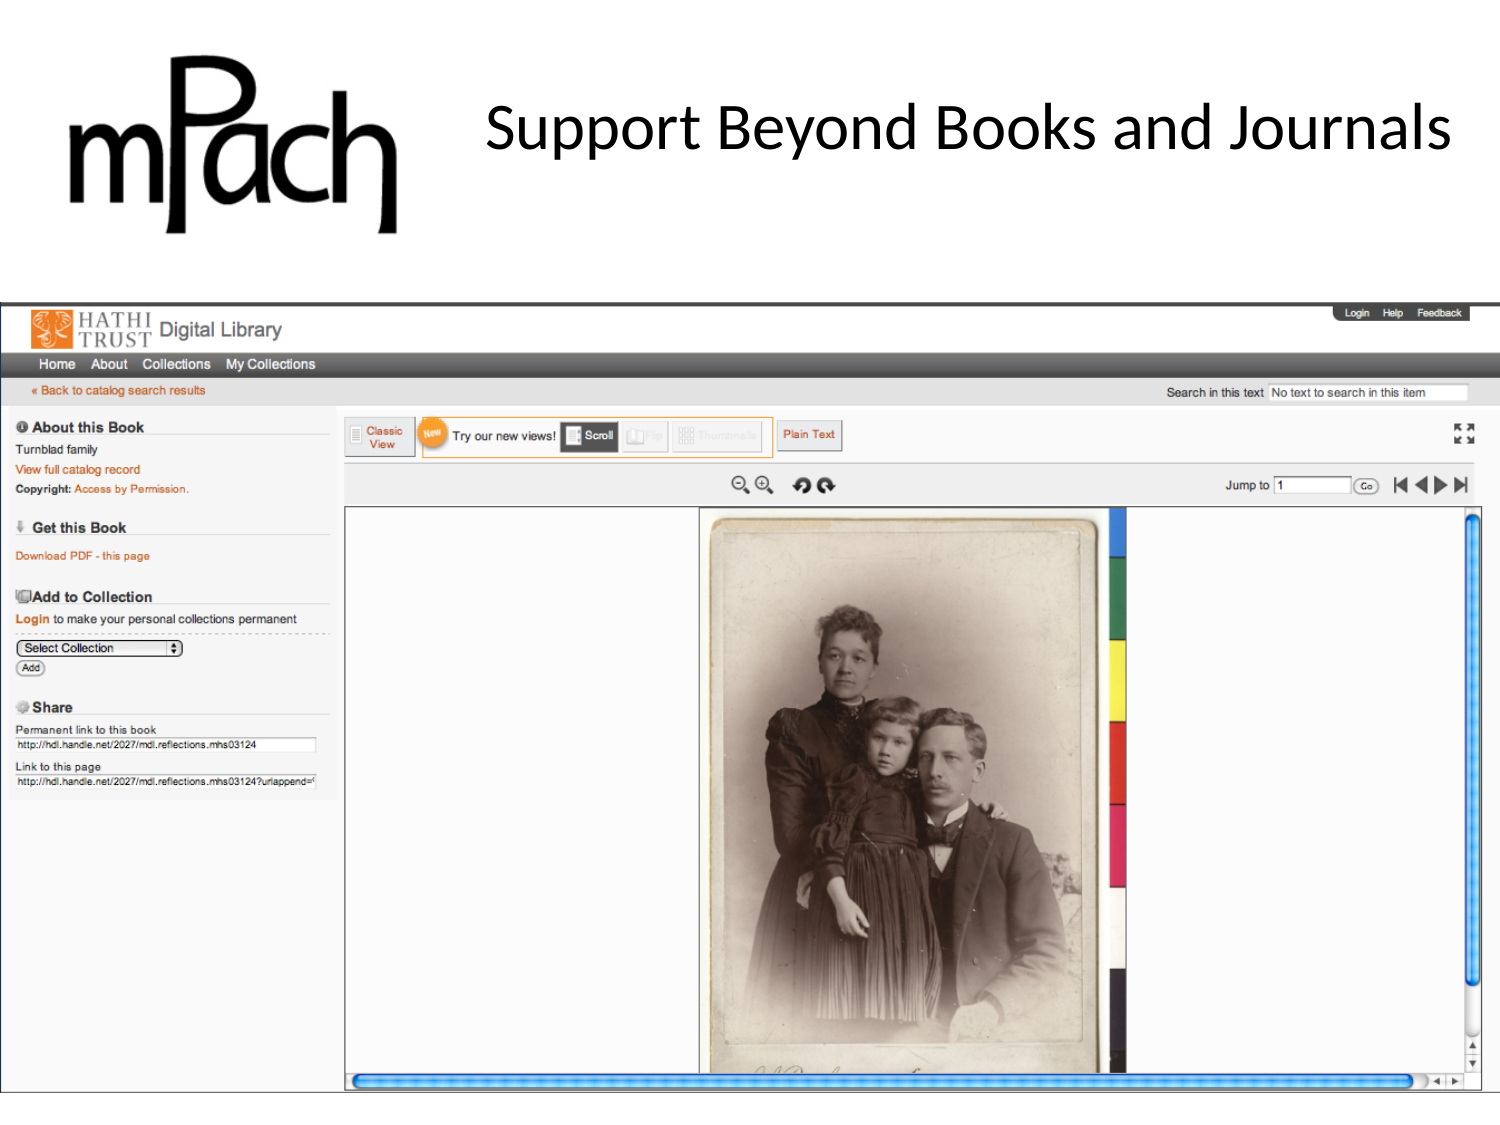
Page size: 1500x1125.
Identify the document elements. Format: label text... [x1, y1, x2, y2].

picture [0, 0, 1500, 1093]
text_box Support Beyond Books and Journals [470, 75, 1500, 171]
